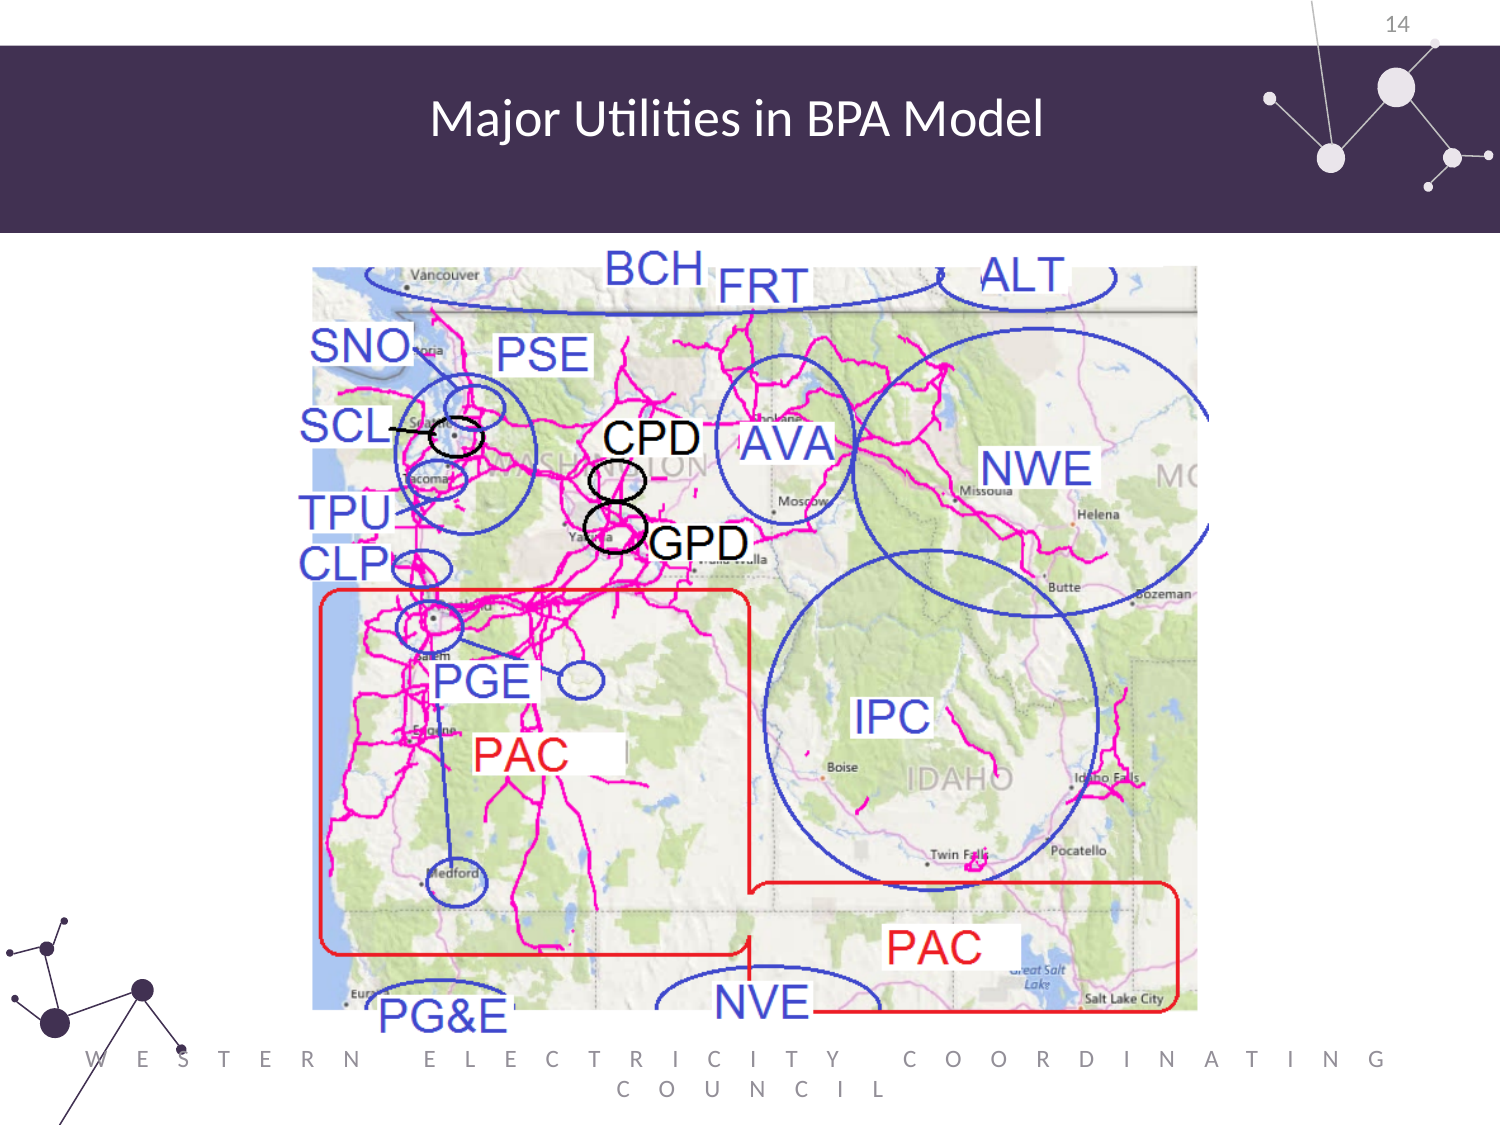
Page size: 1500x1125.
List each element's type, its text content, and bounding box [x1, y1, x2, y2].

slide_number 14 [1287, 0, 1425, 53]
footer Western Electricity Coordinating Council [0, 1042, 1500, 1103]
title Major Utilities in BPA Model [62, 75, 1413, 155]
picture [291, 242, 1209, 1038]
